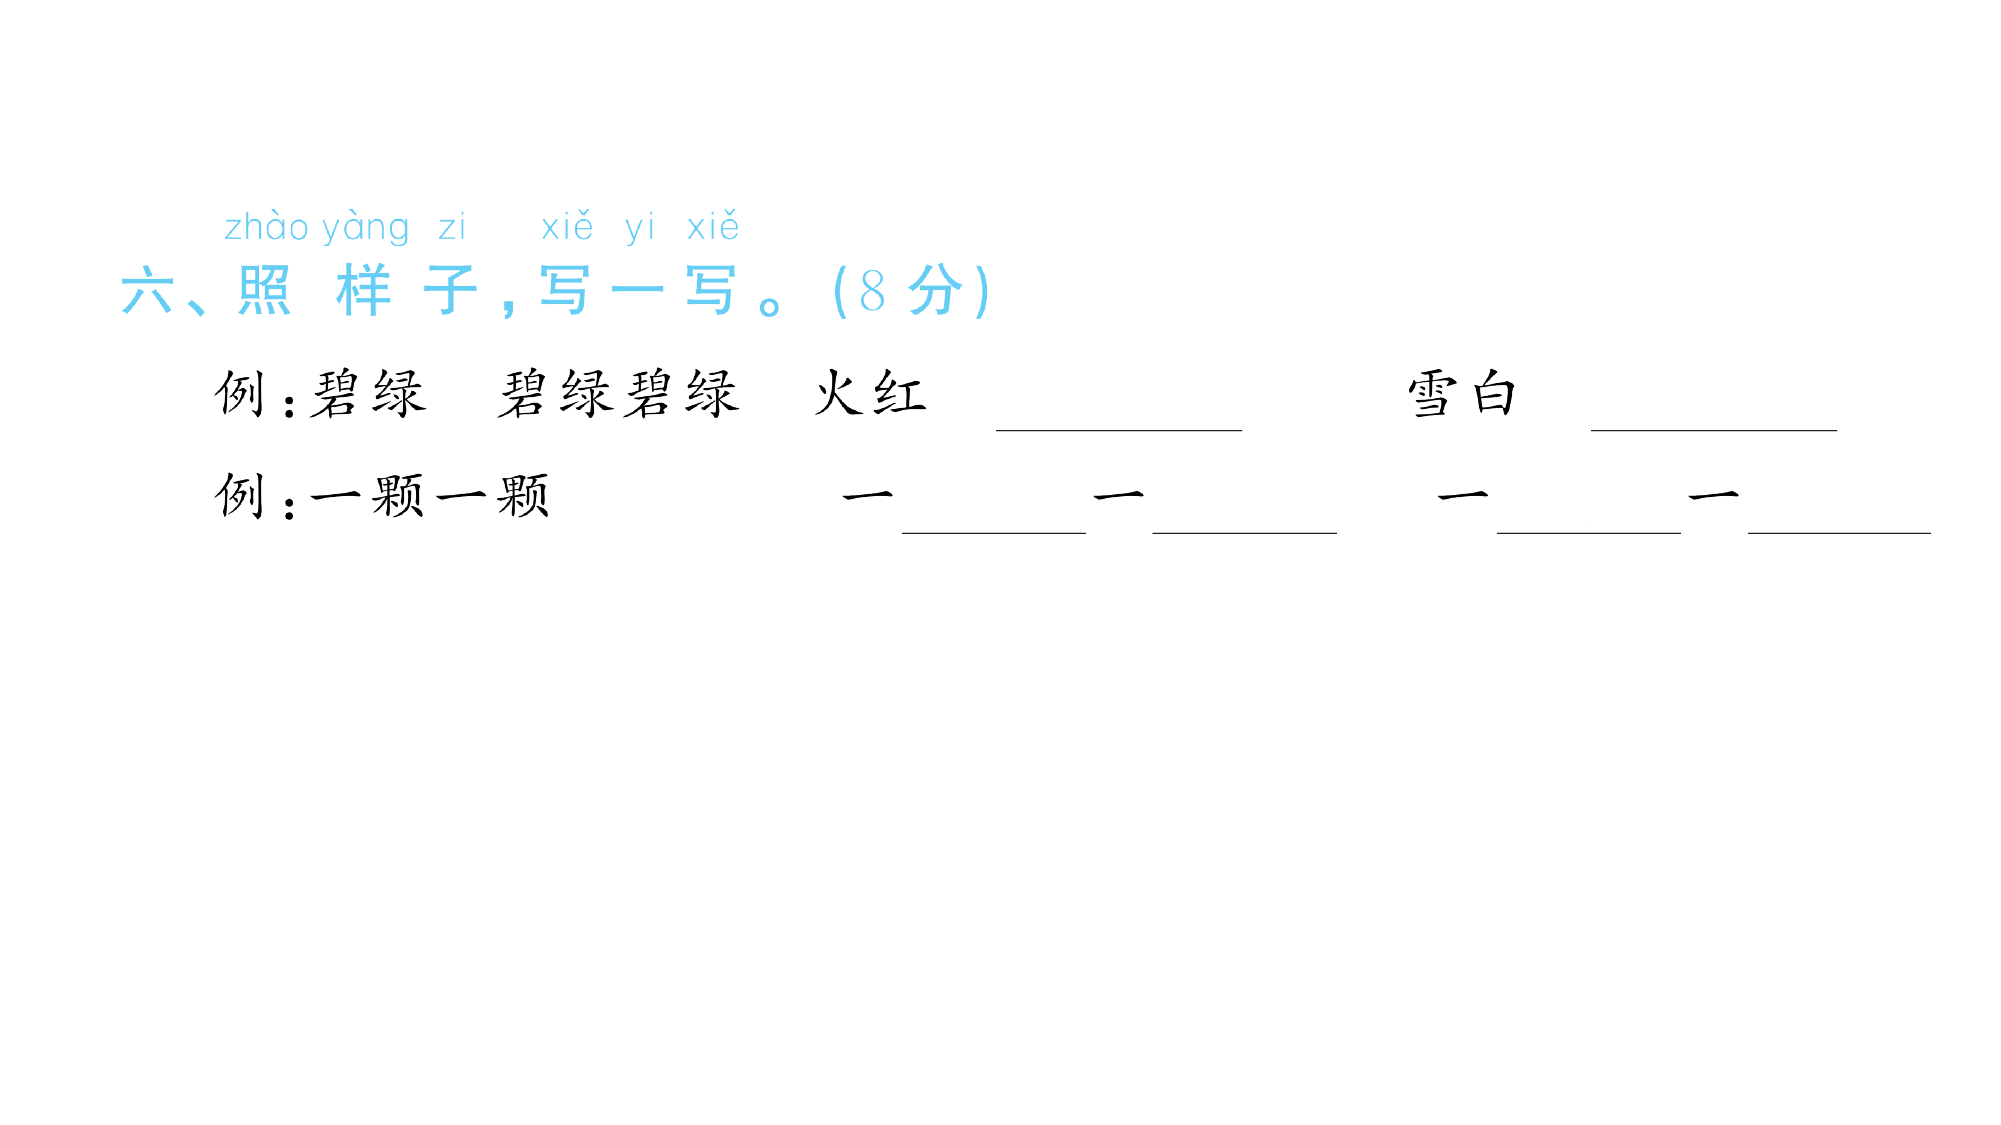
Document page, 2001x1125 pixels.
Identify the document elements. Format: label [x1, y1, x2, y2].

picture [118, 177, 2000, 569]
